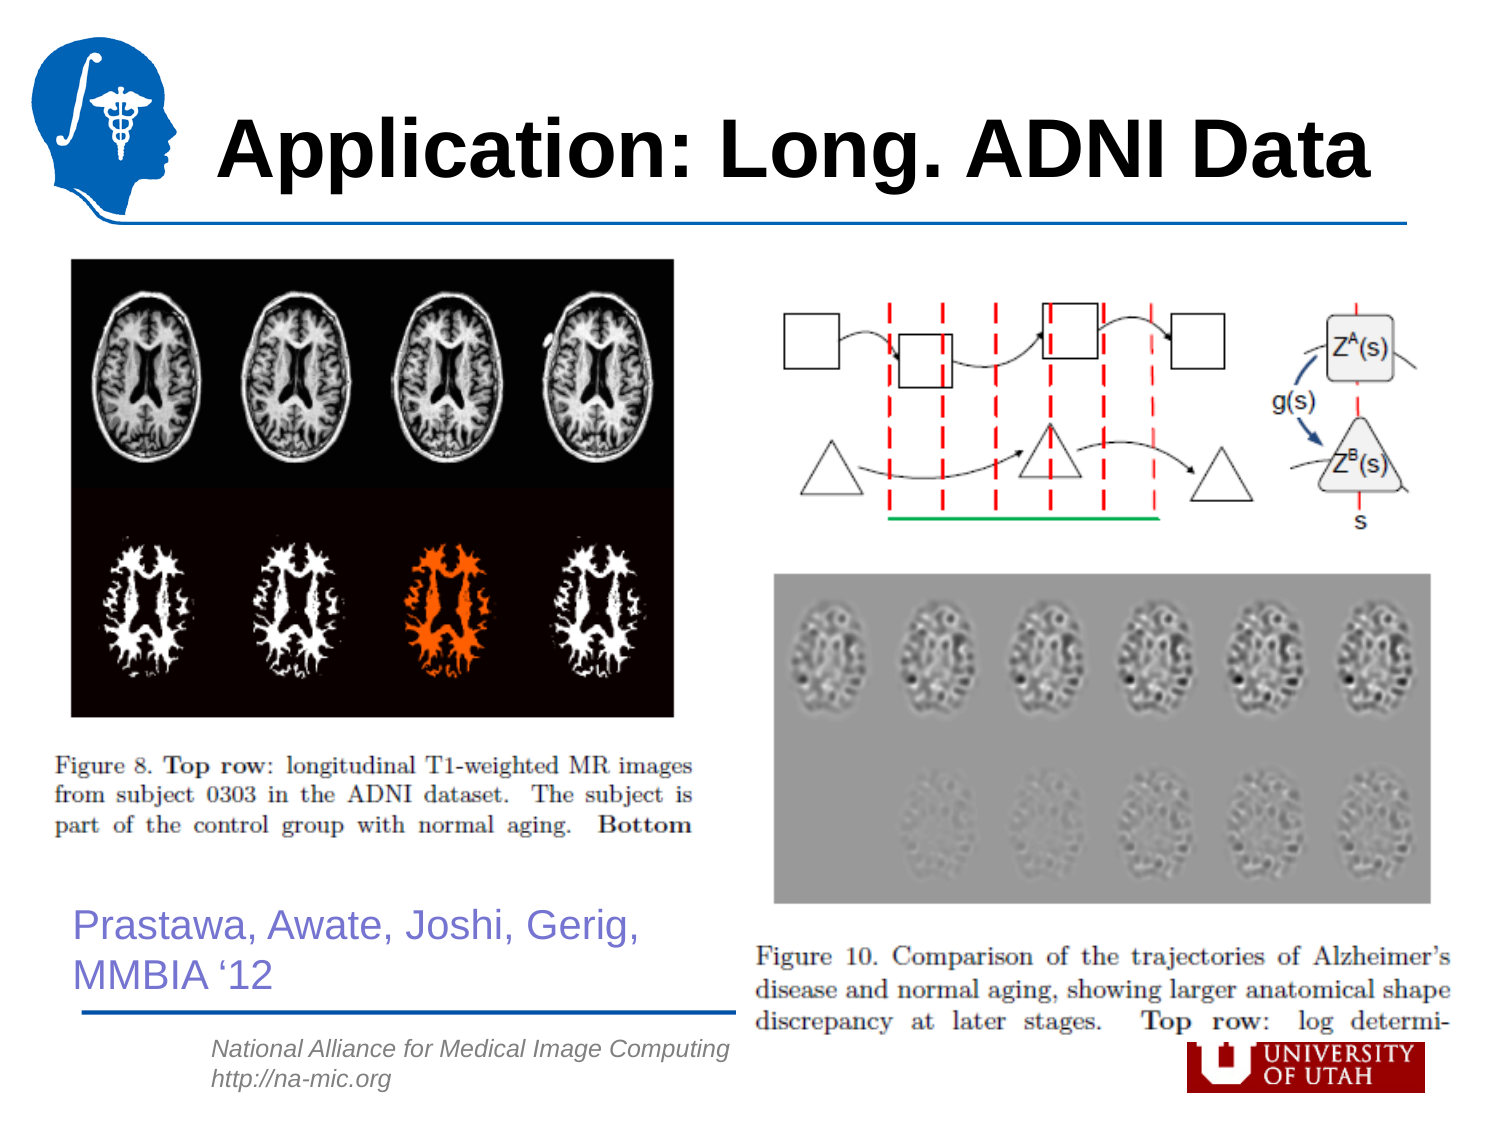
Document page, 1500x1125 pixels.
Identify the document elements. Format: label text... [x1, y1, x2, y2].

title Application: Long. ADNI Data [200, 50, 1450, 238]
picture [40, 237, 704, 841]
picture [735, 562, 1460, 1093]
picture [31, 37, 1407, 225]
text_box Prastawa, Awate, Joshi, Gerig, MMBIA ‘12 [57, 890, 730, 1005]
picture [753, 262, 1451, 551]
